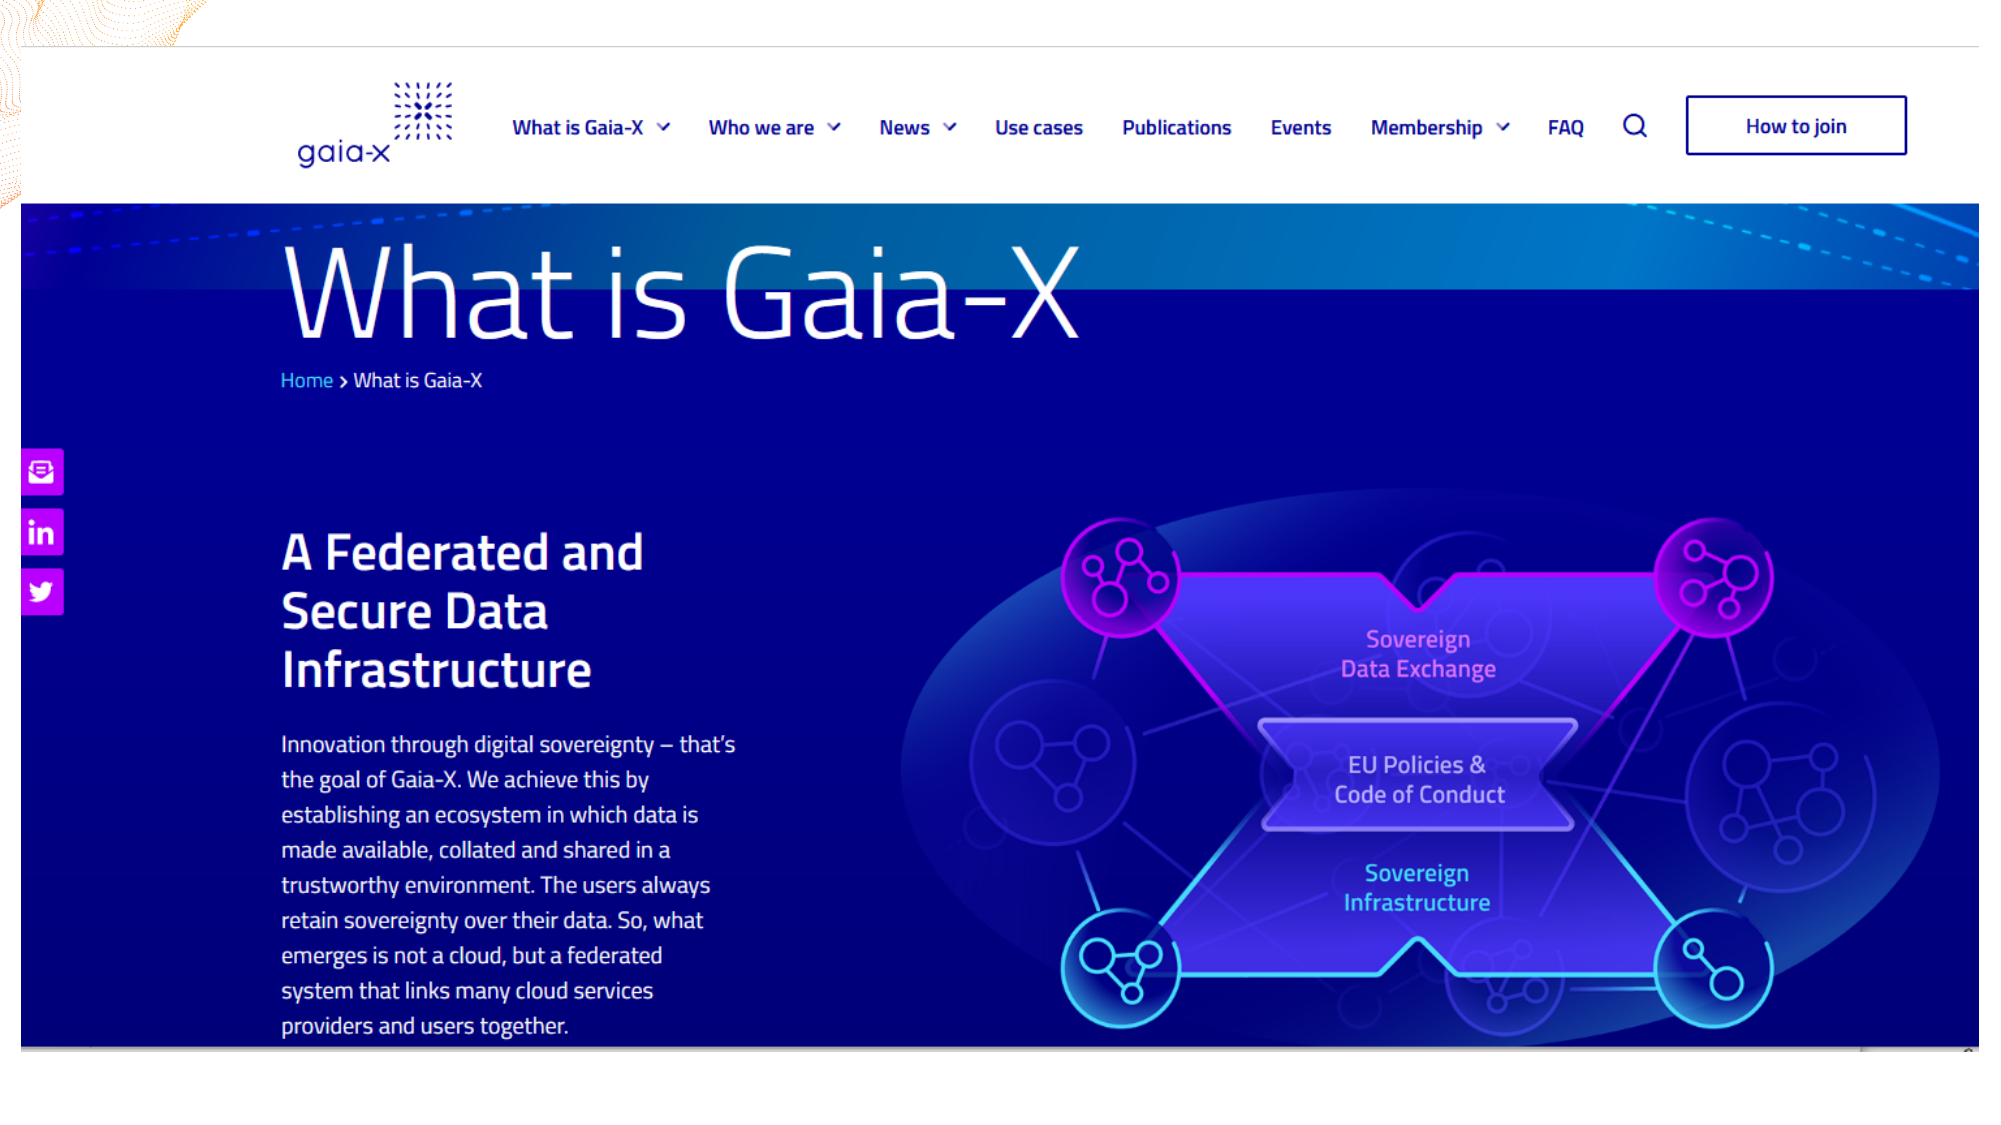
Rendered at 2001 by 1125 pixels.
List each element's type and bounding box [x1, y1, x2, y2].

picture [20, 46, 1979, 1052]
